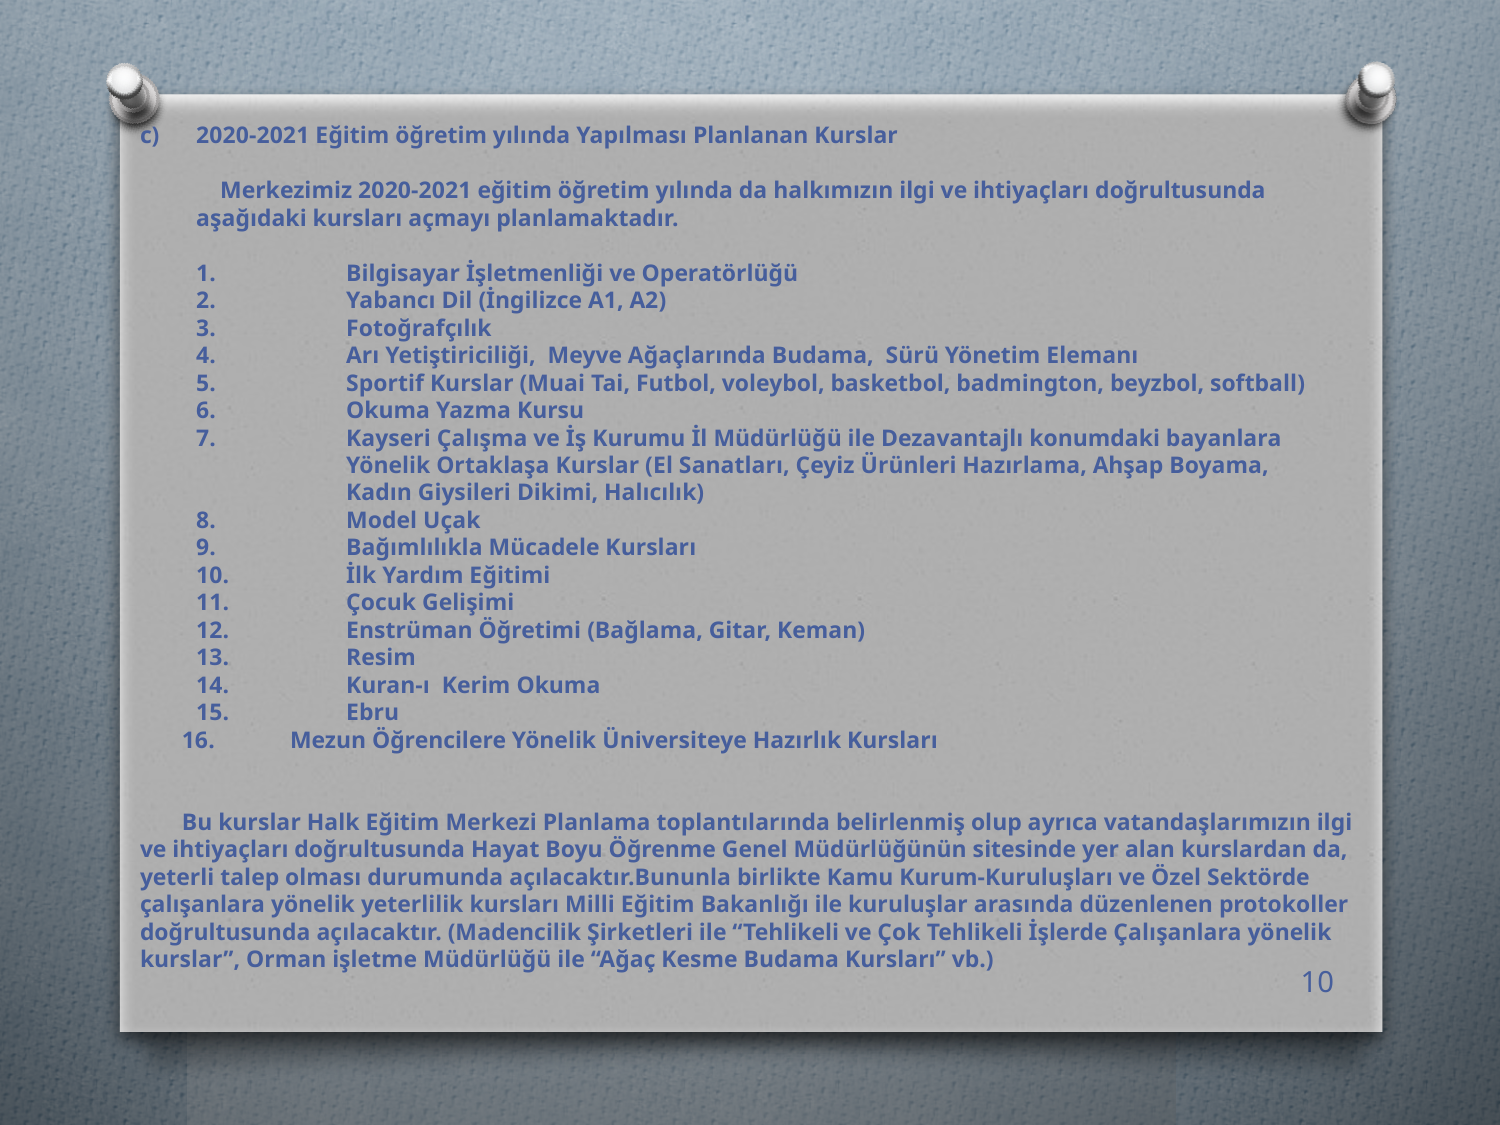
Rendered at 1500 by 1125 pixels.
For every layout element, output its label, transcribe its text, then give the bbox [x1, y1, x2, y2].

picture [75, 29, 198, 138]
text_box 2020-2021 Eğitim öğretim yılında Yapılması Planlanan Kurslar Merkezimiz 2020-2021 eğitim öğretim yılında da halkımızın ilgi ve ihtiyaçları doğrultusunda aşağıdaki kursları açmayı planlamaktadır. 1. Bilgisayar İşletmenliği ve Operatörlüğü 2. Yabancı Dil (İngilizce A1, A2) 3. Fotoğrafçılık 4. Arı Yetiştiriciliği, Meyve Ağaçlarında Budama, Sürü Yönetim Elemanı 5. Sportif Kurslar (Muai Tai, Futbol, voleybol, basketbol, badmington, beyzbol, softball) 6. Okuma Yazma Kursu 7. Kayseri Çalışma ve İş Kurumu İl Müdürlüğü ile Dezavantajlı konumdaki bayanlara Yönelik Ortaklaşa Kurslar (El Sanatları, Çeyiz Ürünleri Hazırlama, Ahşap Boyama, Kadın Giysileri Dikimi, Halıcılık) 8. Model Uçak 9. Bağımlılıkla Mücadele Kursları 10. İlk Yardım Eğitimi 11. Çocuk Gelişimi 12. Enstrüman Öğretimi (Bağlama, Gitar, Keman) 13. Resim 14. Kuran-ı Kerim Okuma 15. Ebru 16. Mezun Öğrencilere Yönelik Üniversiteye Hazırlık Kursları Bu kurslar Halk Eğitim Merkezi Planlama toplantılarında belirlenmiş olup ayrıca vatandaşlarımızın ilgi ve ihtiyaçları doğrultusunda Hayat Boyu Öğrenme Genel Müdürlüğünün sitesinde yer alan kurslardan da, yeterli talep olması durumunda açılacaktır.Bununla birlikte Kamu Kurum-Kuruluşları ve Özel Sektörde çalışanlara yönelik yeterlilik kursları Milli Eğitim Bakanlığı ile kuruluşlar arasında düzenlenen protokoller doğrultusunda açılacaktır. (Madencilik Şirketleri ile “Tehlikeli ve Çok Tehlikeli İşlerde Çalışanlara yönelik kurslar”, Orman işletme Müdürlüğü ile “Ağaç Kesme Budama Kursları” vb.) [125, 113, 1378, 980]
picture [1317, 35, 1439, 146]
slide_number 10 [1258, 980, 1350, 1013]
